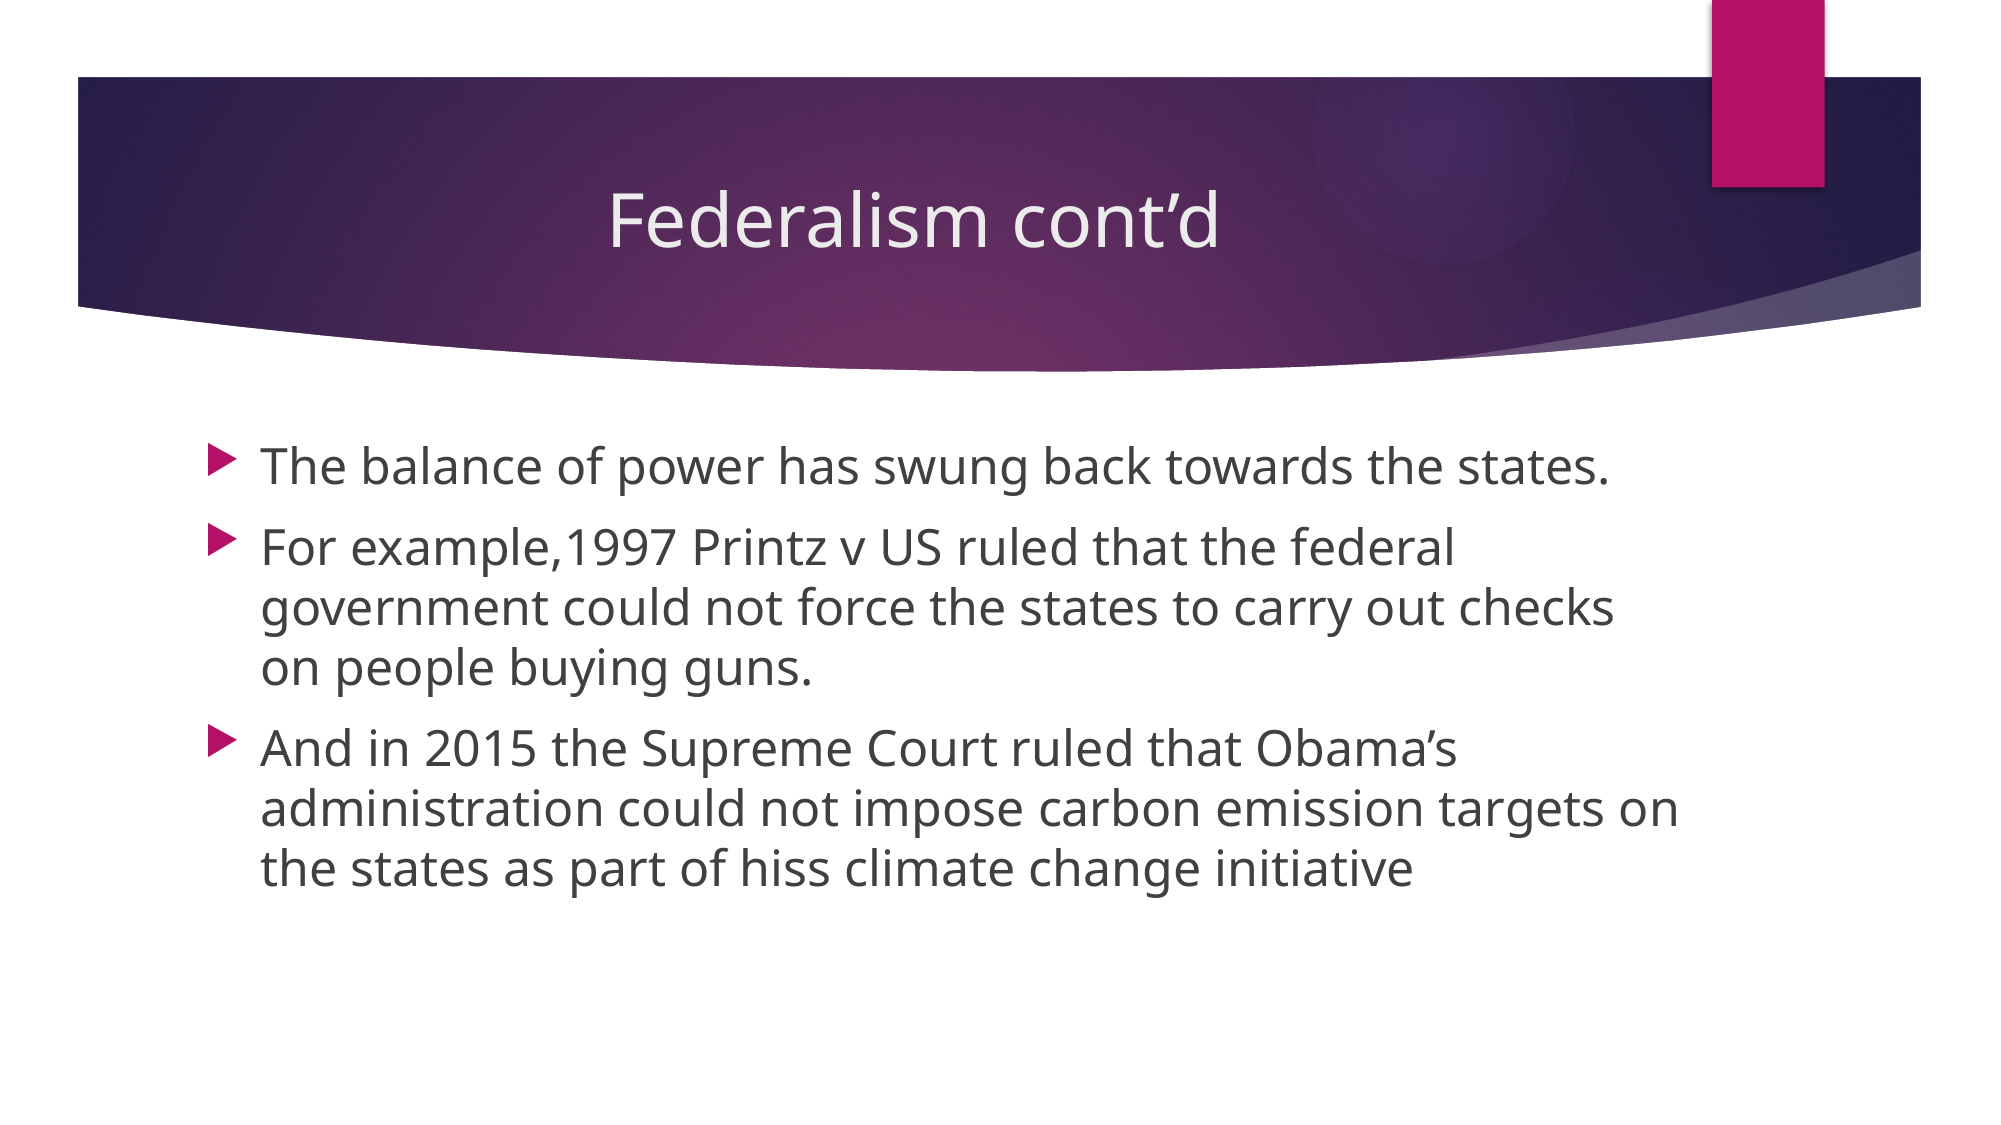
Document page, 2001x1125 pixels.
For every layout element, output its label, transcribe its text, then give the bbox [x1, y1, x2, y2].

title Federalism cont’d [195, 159, 1633, 276]
list The balance of power has swung back towards the states. For example,1997 Printz v US ruled that the federal government could not force the states to carry out checks on people buying guns. And in 2015 the Supreme Court ruled that Obama’s administration could not impose carbon emission targets on the states as part of hiss climate change initiative [189, 427, 1701, 1057]
